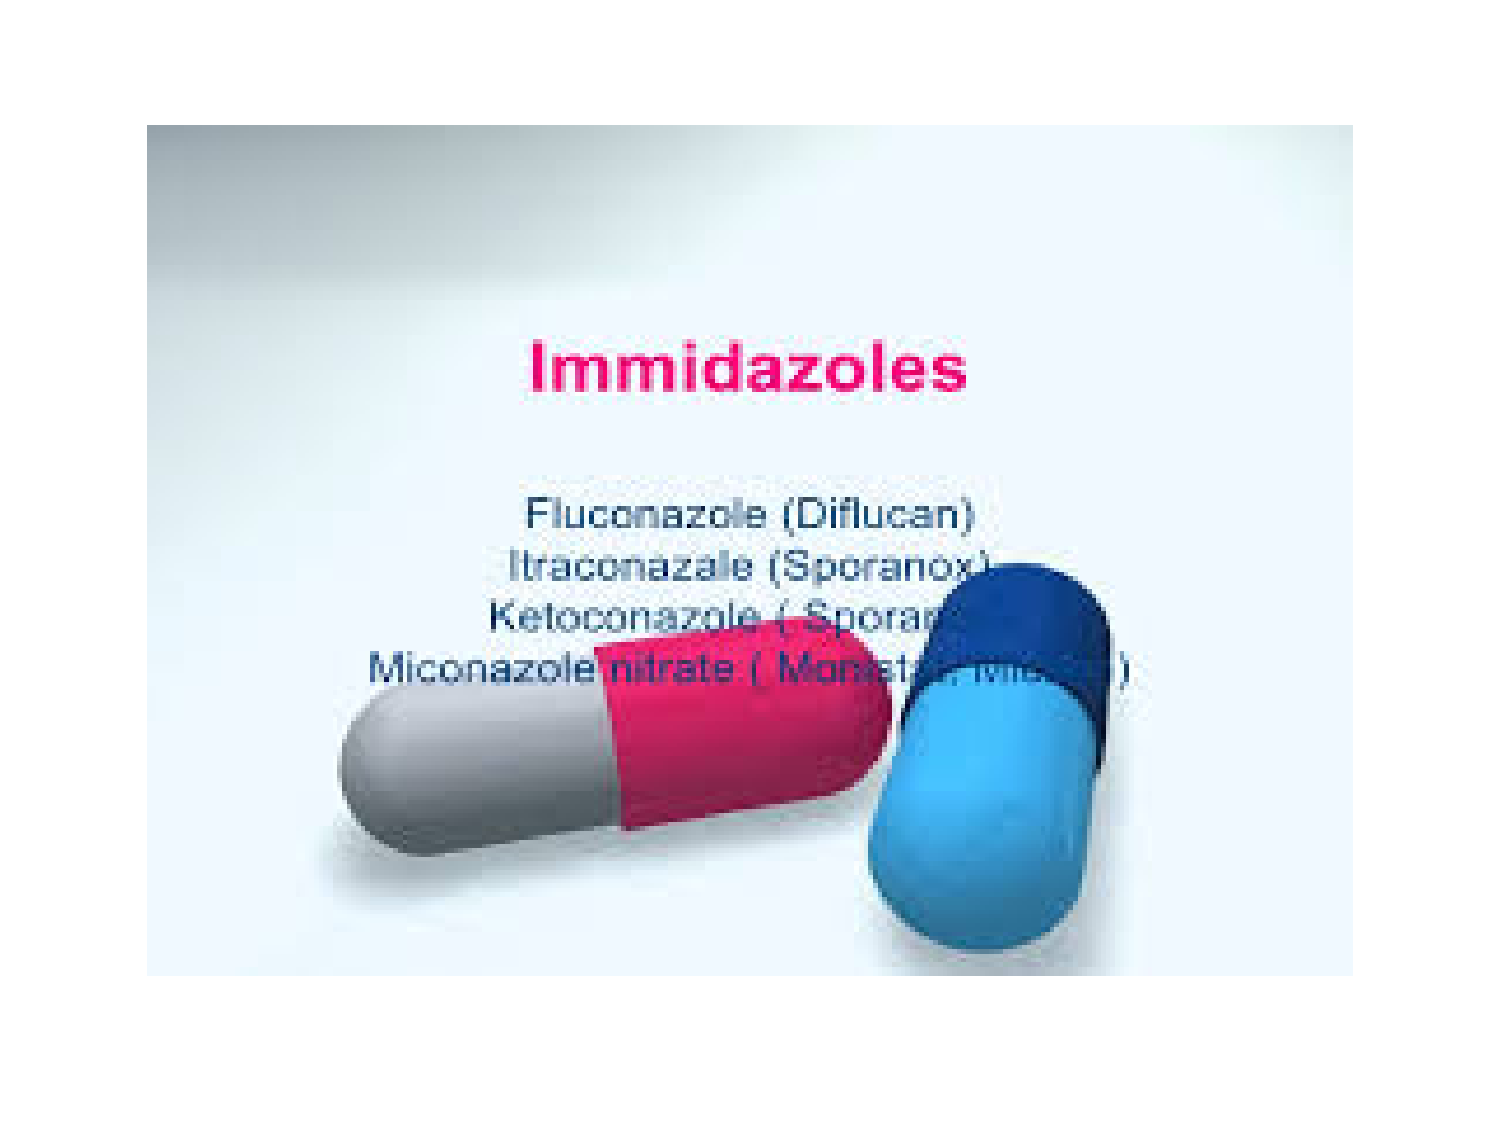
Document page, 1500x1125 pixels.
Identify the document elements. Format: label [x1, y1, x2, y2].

picture [147, 125, 1353, 977]
